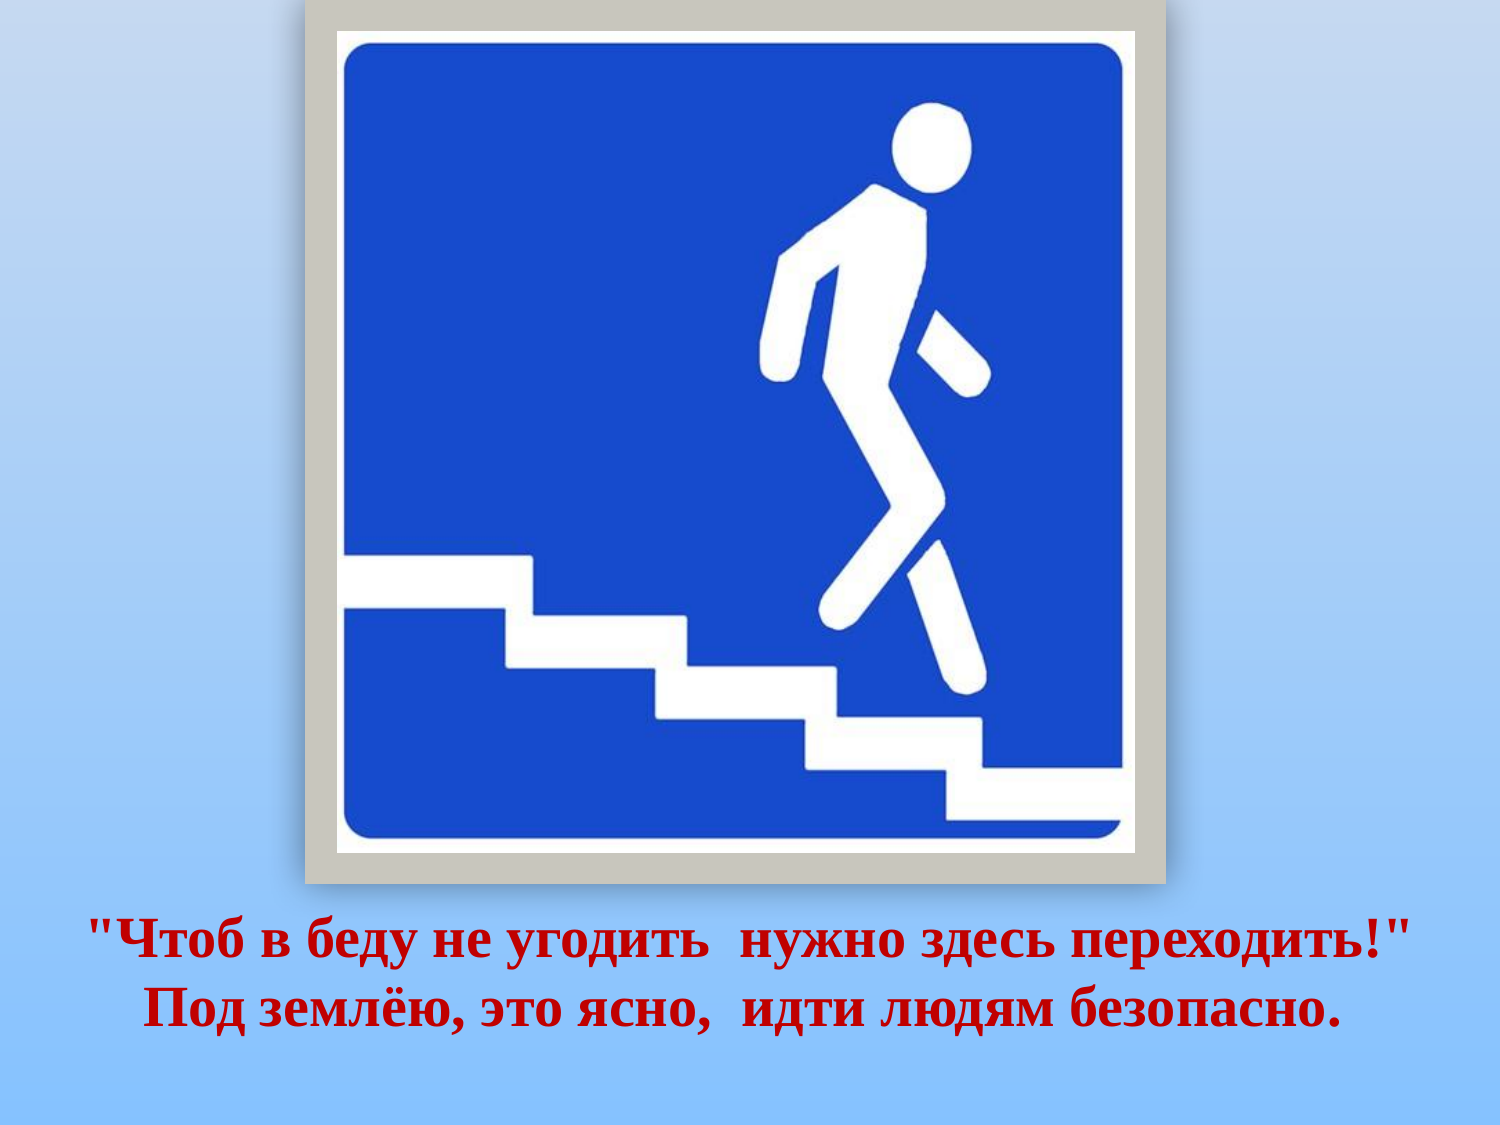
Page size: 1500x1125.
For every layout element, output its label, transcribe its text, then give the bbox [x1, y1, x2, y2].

text_box "Чтоб в беду не угодить нужно здесь переходить!" Под землёю, это ясно, идти людям безопасно. [0, 891, 1500, 1046]
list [336, 30, 1136, 854]
